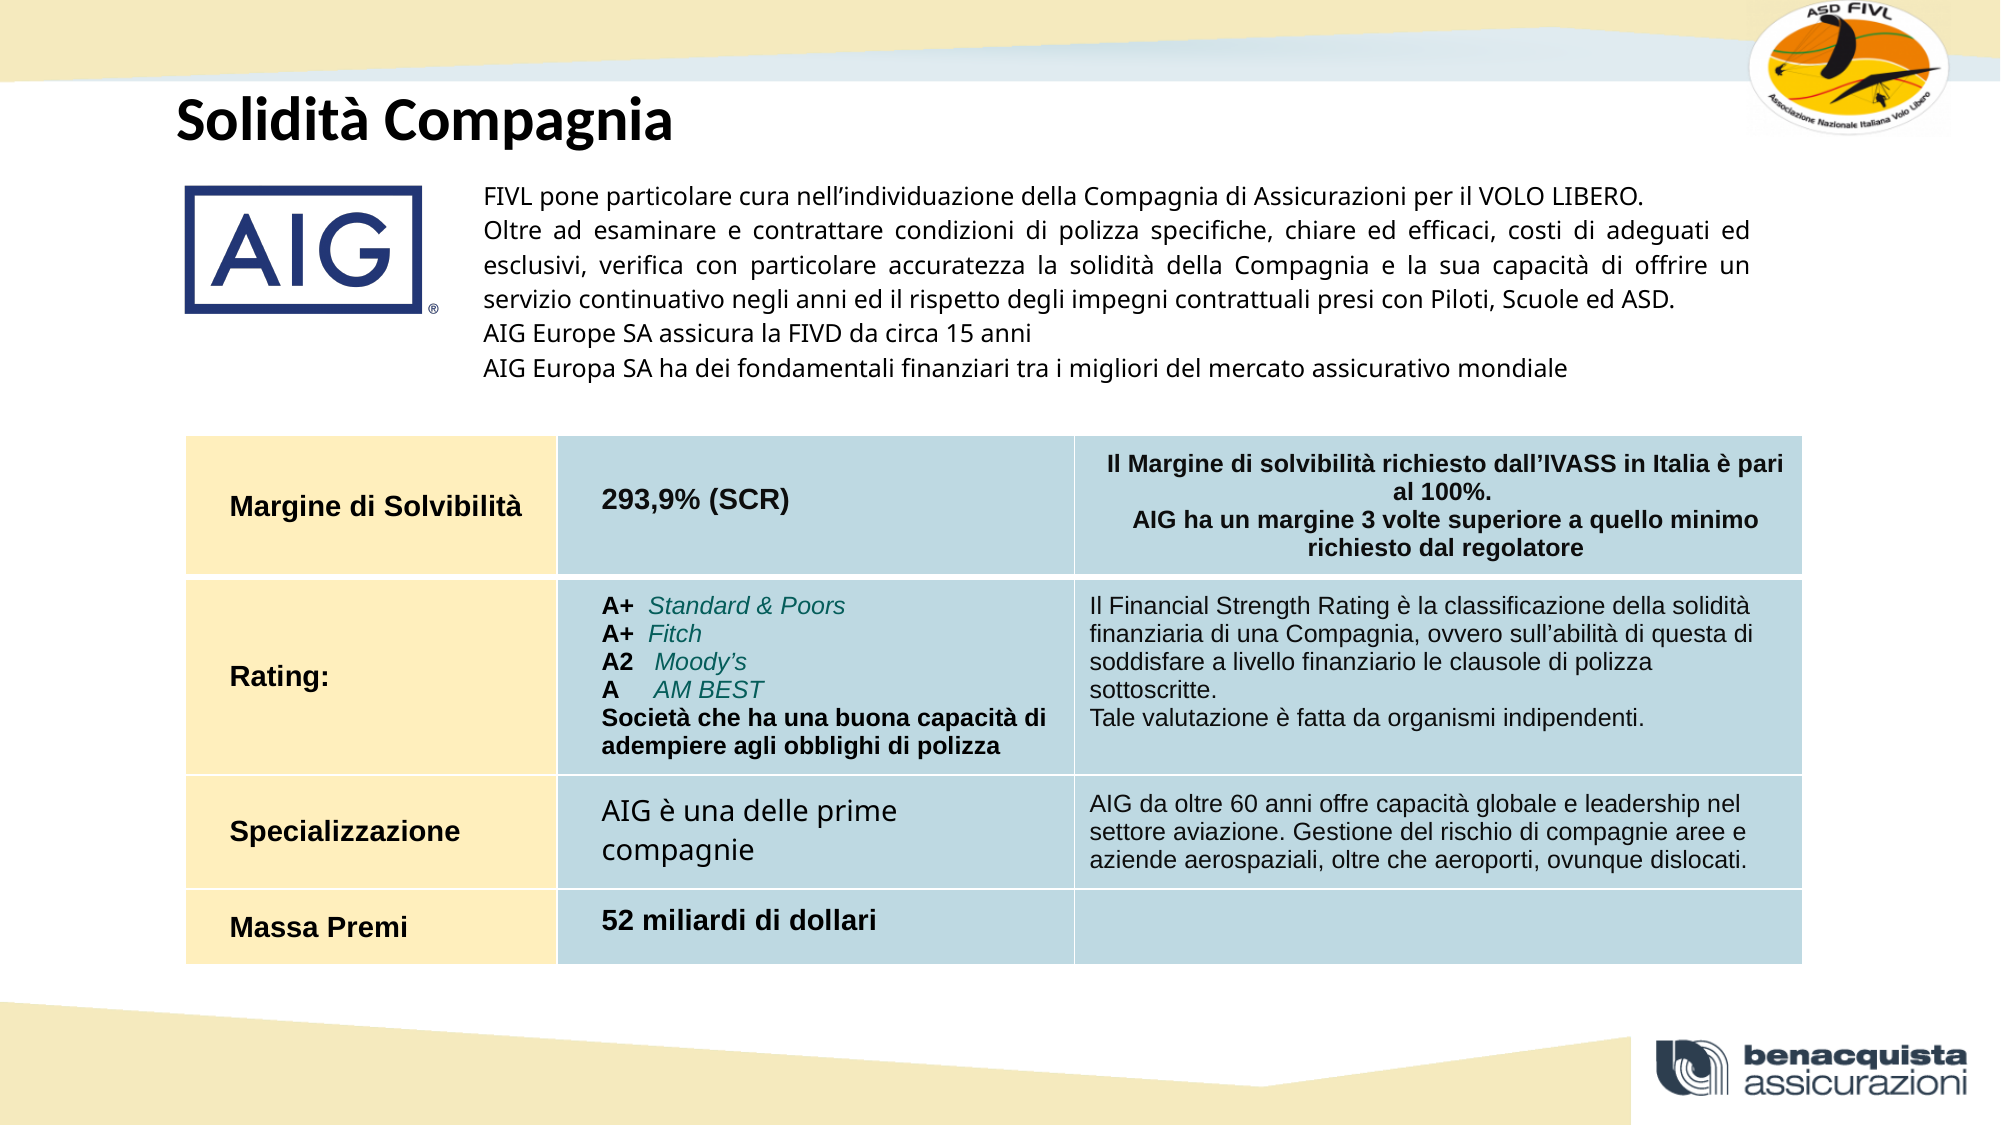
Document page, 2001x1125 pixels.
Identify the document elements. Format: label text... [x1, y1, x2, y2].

table_cell AIG è una delle prime compagnie [558, 776, 1074, 888]
table_cell Specializzazione [186, 776, 556, 888]
table_cell Massa Premi [186, 890, 556, 964]
table_cell Rating: [186, 580, 556, 774]
text_box FIVL pone particolare cura nell’individuazione della Compagnia di Assicurazioni per il VOLO LIBERO. Oltre ad esaminare e contrattare condizioni di polizza specifiche, chiare ed efficaci, costi di adeguati ed esclusivi, verifica con particolare accuratezza la solidità della Compagnia e la sua capacità di offrire un servizio continuativo negli anni ed il rispetto degli impegni contrattuali presi con Piloti, Scuole ed ASD. AIG Europe SA assicura la FIVD da circa 15 anni AIG Europa SA ha dei fondamentali finanziari tra i migliori del mercato assicurativo mondiale [468, 160, 1768, 398]
text_box Solidità Compagnia [161, 69, 741, 160]
table_cell [1075, 890, 1802, 964]
table_cell Il Financial Strength Rating è la classificazione della solidità finanziaria di una Compagnia, ovvero sull’abilità di questa di soddisfare a livello finanziario le clausole di polizza sottoscritte. Tale valutazione è fatta da organismi indipendenti. [1075, 580, 1802, 774]
table_header Il Margine di solvibilità richiesto dall’IVASS in Italia è pari al 100%. AIG ha un margine 3 volte superiore a quello minimo richiesto dal regolatore [1075, 436, 1802, 574]
table_cell A+ Standard & Poors A+ Fitch A2 Moody’s A AM BEST Società che ha una buona capacità di adempiere agli obblighi di polizza [558, 580, 1074, 774]
picture [0, 0, 2001, 1125]
table_cell AIG da oltre 60 anni offre capacità globale e leadership nel settore aviazione. Gestione del rischio di compagnie aree e aziende aerospaziali, oltre che aeroporti, ovunque dislocati. [1075, 776, 1802, 888]
table_header 293,9% (SCR) [558, 436, 1074, 574]
table_header Margine di Solvibilità [186, 436, 556, 574]
table_cell 52 miliardi di dollari [558, 890, 1074, 964]
